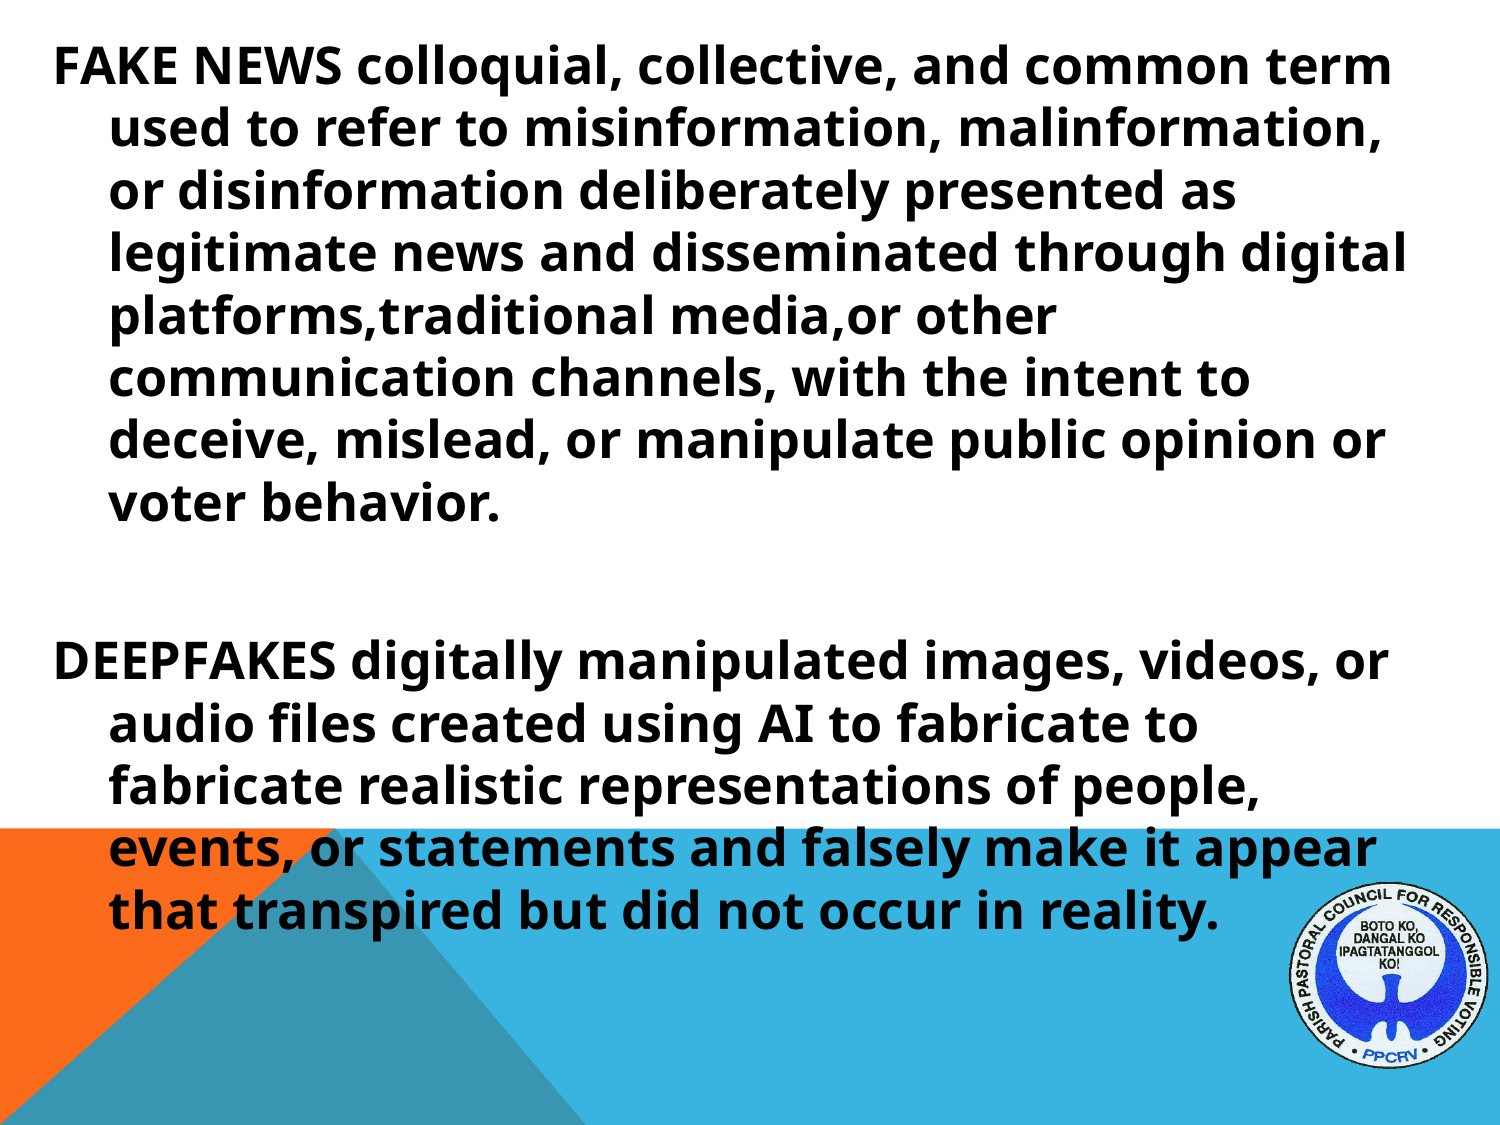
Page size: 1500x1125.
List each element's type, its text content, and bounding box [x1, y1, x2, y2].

list FAKE NEWS colloquial, collective, and common term used to refer to misinformation, malinformation, or disinformation deliberately presented as legitimate news and disseminated through digital platforms,traditional media,or other communication channels, with the intent to deceive, mislead, or manipulate public opinion or voter behavior. DEEPFAKES digitally manipulated images, videos, or audio files created using AI to fabricate to fabricate realistic representations of people, events, or statements and falsely make it appear that transpired but did not occur in reality. [37, 24, 1463, 1100]
text_box [1285, 874, 1496, 1070]
